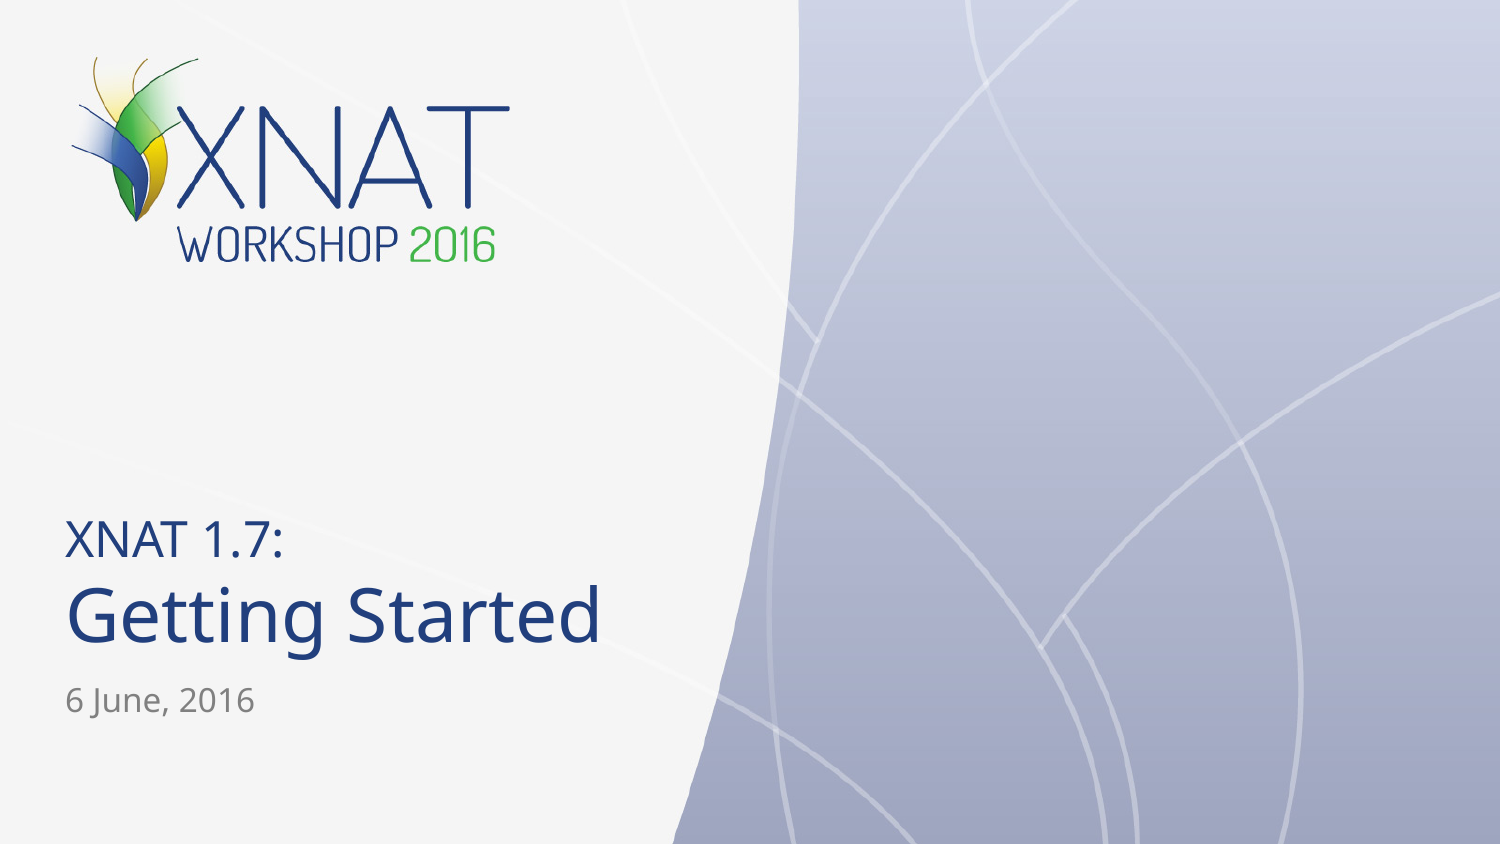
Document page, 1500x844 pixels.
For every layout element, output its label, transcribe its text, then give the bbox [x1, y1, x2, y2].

picture [0, 0, 1500, 844]
subtitle 6 June, 2016 [50, 671, 688, 785]
title XNAT 1.7: Getting Started [50, 483, 688, 665]
